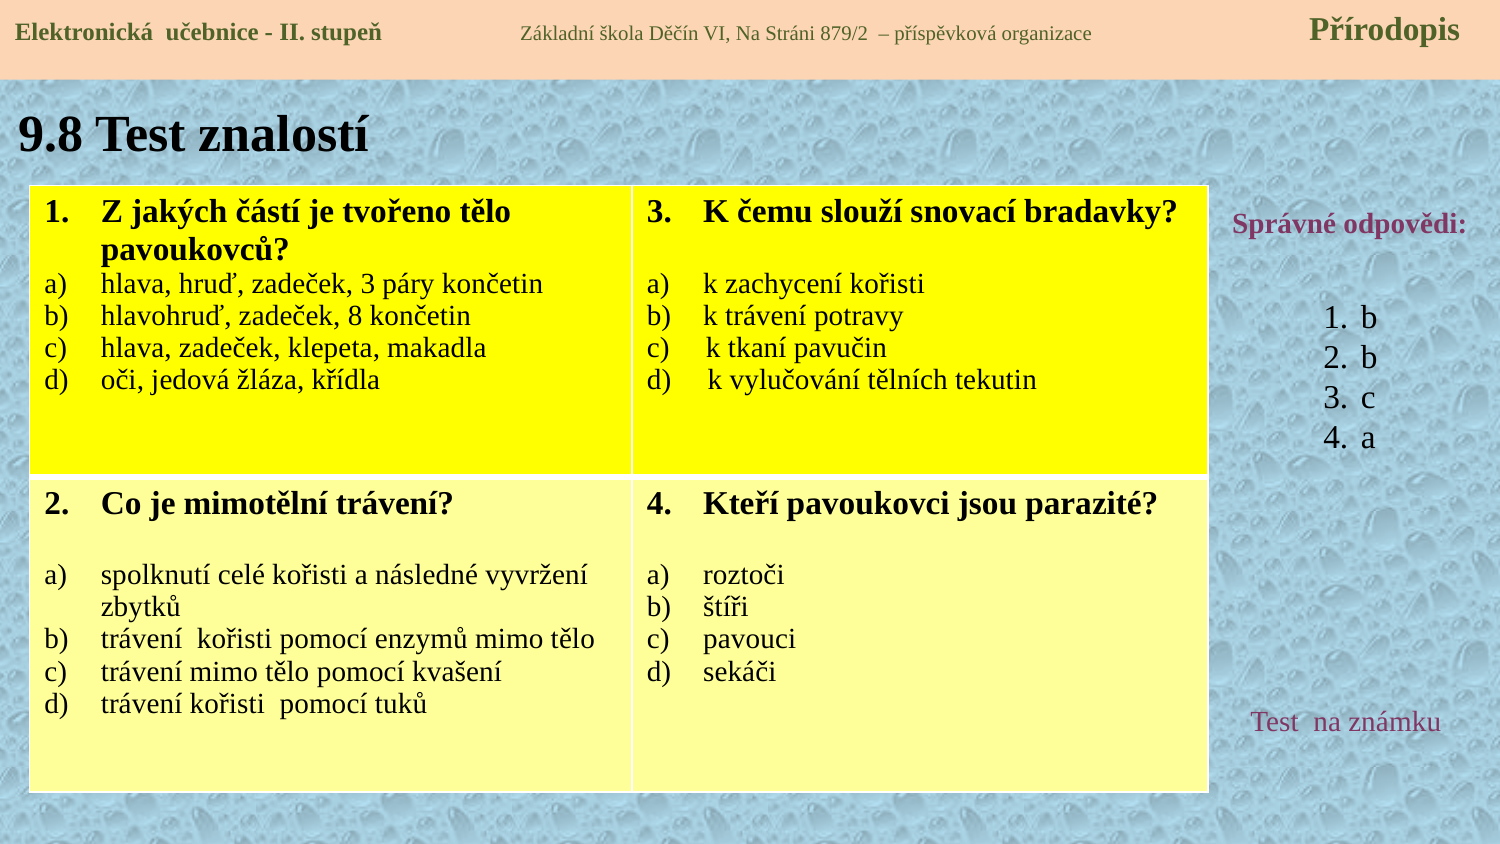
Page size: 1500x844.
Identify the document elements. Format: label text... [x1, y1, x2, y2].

text_box Správné odpovědi: [1209, 197, 1492, 248]
table_cell Co je mimotělní trávení? spolknutí celé kořisti a následné vyvržení zbytků trávení kořisti pomocí enzymů mimo tělo trávení mimo tělo pomocí kvašení trávení kořisti pomocí tuků [30, 480, 631, 791]
text_box b b c a [1308, 247, 1392, 543]
table_cell Kteří pavoukovci jsou parazité? roztoči štíři pavouci sekáči [633, 480, 1207, 791]
table_header K čemu slouží snovací bradavky? k zachycení kořisti k trávení potravy c) k tkaní pavučin d) k vylučování tělních tekutin [633, 186, 1207, 474]
text_box Elektronická učebnice - II. stupeň Základní škola Děčín VI, Na Stráni 879/2 – příspěvková organizace Přírodopis [0, 0, 1500, 80]
title 9.8 Test znalostí [3, 81, 482, 180]
table_header Z jakých částí je tvořeno tělo pavoukovců? hlava, hruď, zadeček, 3 páry končetin hlavohruď, zadeček, 8 končetin hlava, zadeček, klepeta, makadla oči, jedová žláza, křídla [30, 186, 631, 474]
text_box Test na známku [1235, 694, 1472, 745]
